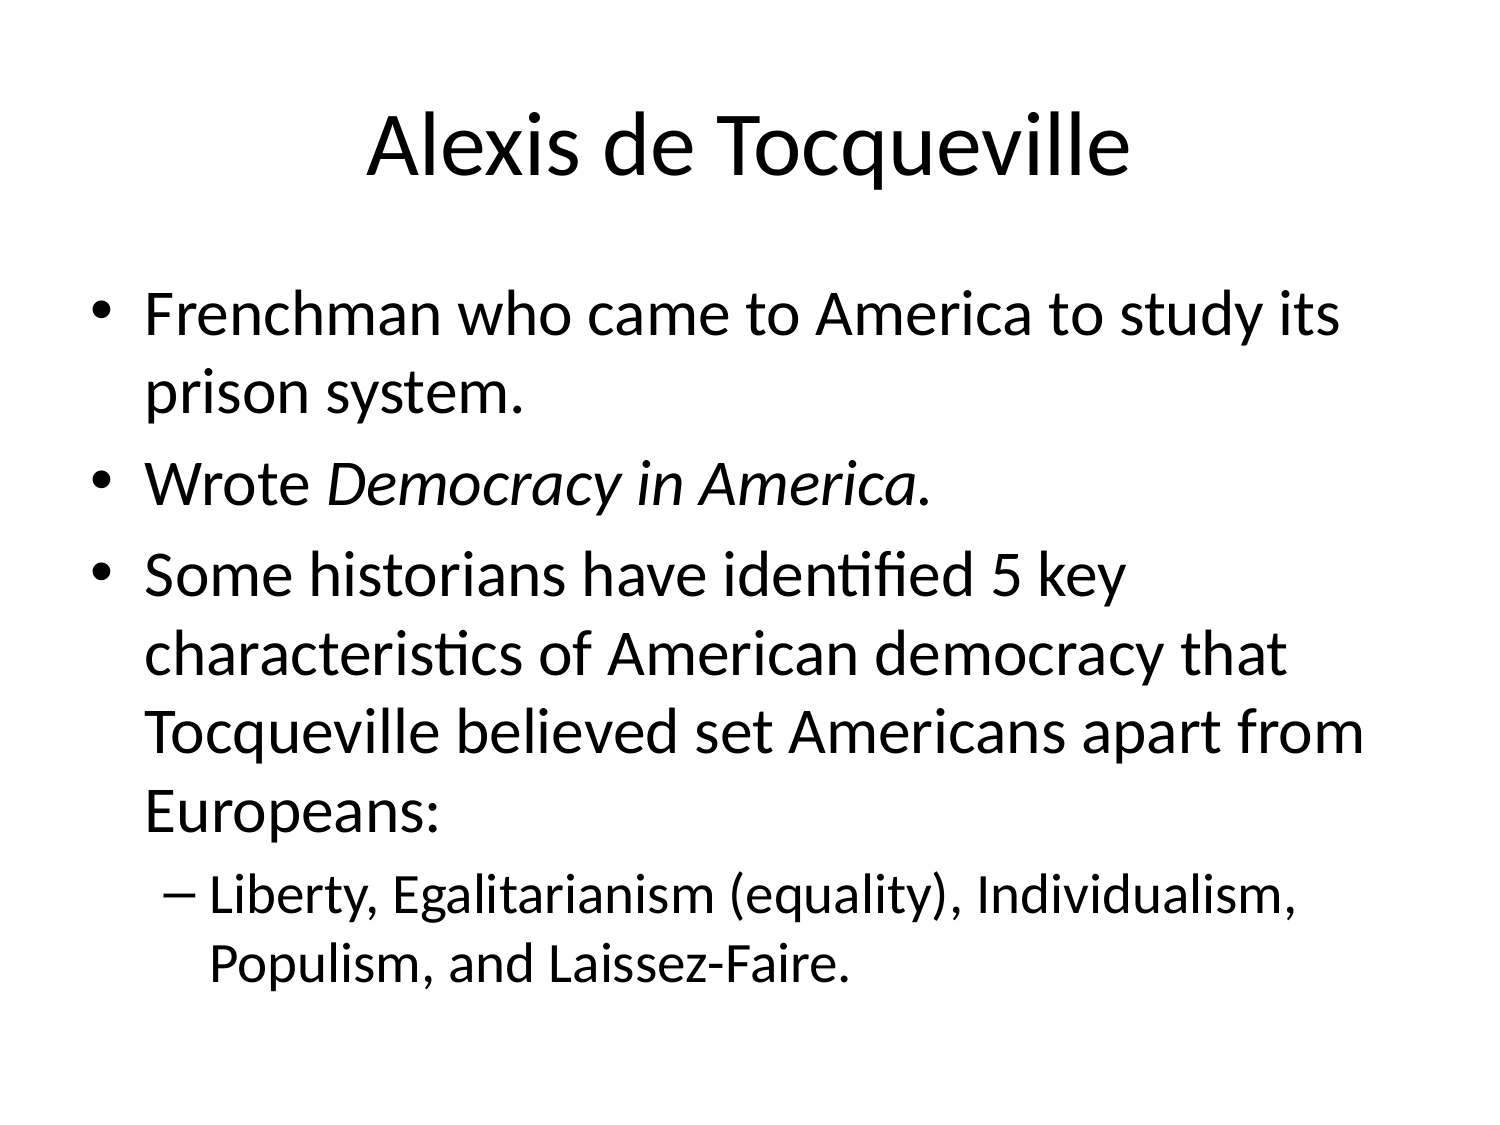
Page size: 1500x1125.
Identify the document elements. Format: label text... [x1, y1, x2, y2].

list Frenchman who came to America to study its prison system. Wrote Democracy in America. Some historians have identified 5 key characteristics of American democracy that Tocqueville believed set Americans apart from Europeans: Liberty, Egalitarianism (equality), Individualism, Populism, and Laissez-Faire. [75, 262, 1425, 1005]
title Alexis de Tocqueville [75, 45, 1425, 233]
